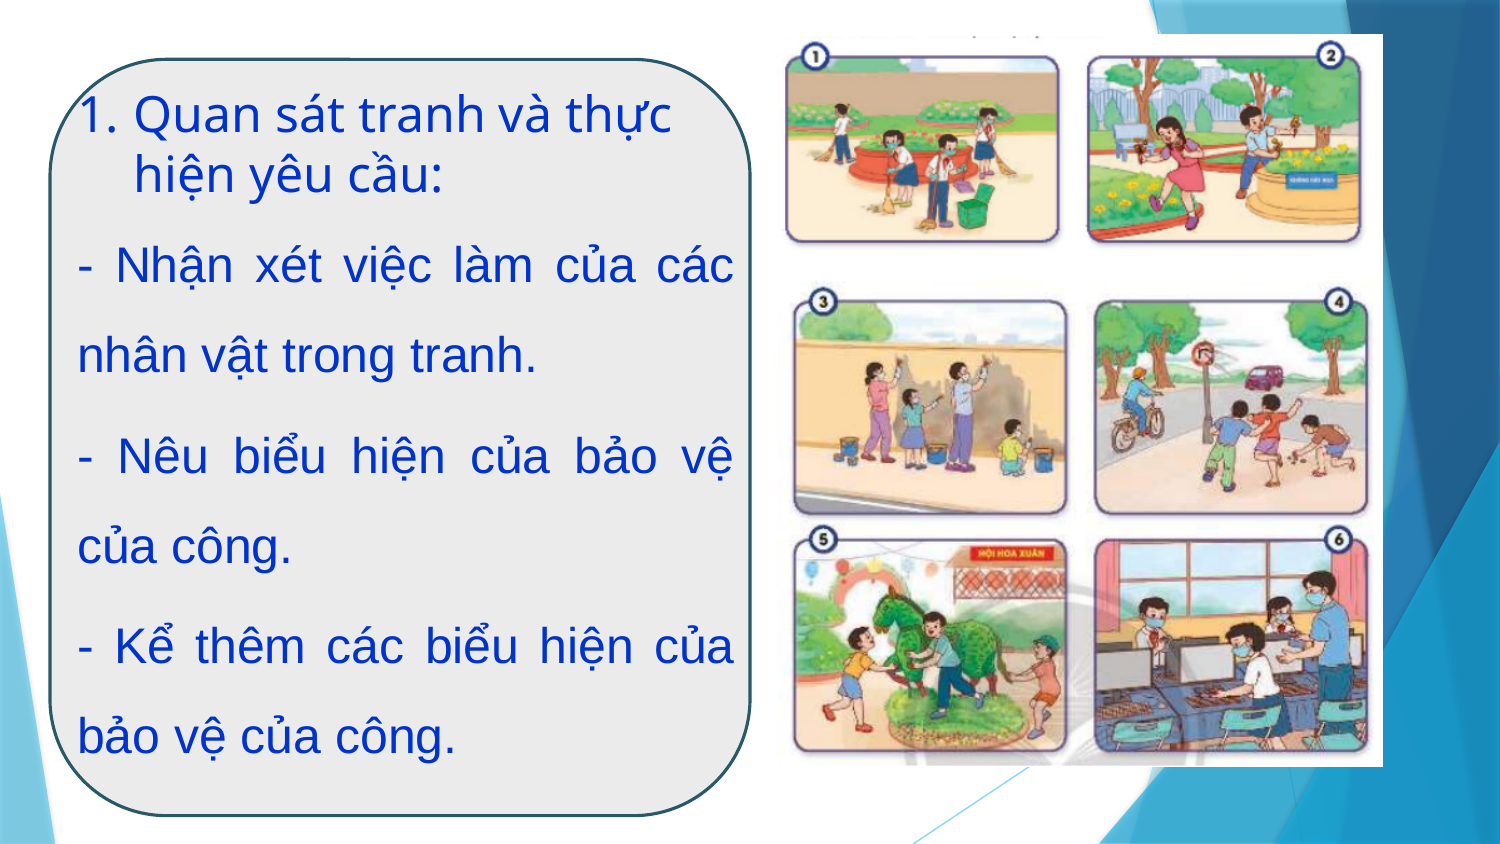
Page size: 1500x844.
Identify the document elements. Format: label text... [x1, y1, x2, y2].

text_box Quan sát tranh và thực hiện yêu cầu: - Nhận xét việc làm của các nhân vật trong tranh. - Nêu biểu hiện của bảo vệ của công. - Kể thêm các biểu hiện của bảo vệ của công. [62, 75, 750, 771]
text_box [48, 121, 62, 754]
text_box [72, 771, 728, 818]
picture [774, 33, 1383, 768]
text_box [105, 57, 695, 75]
